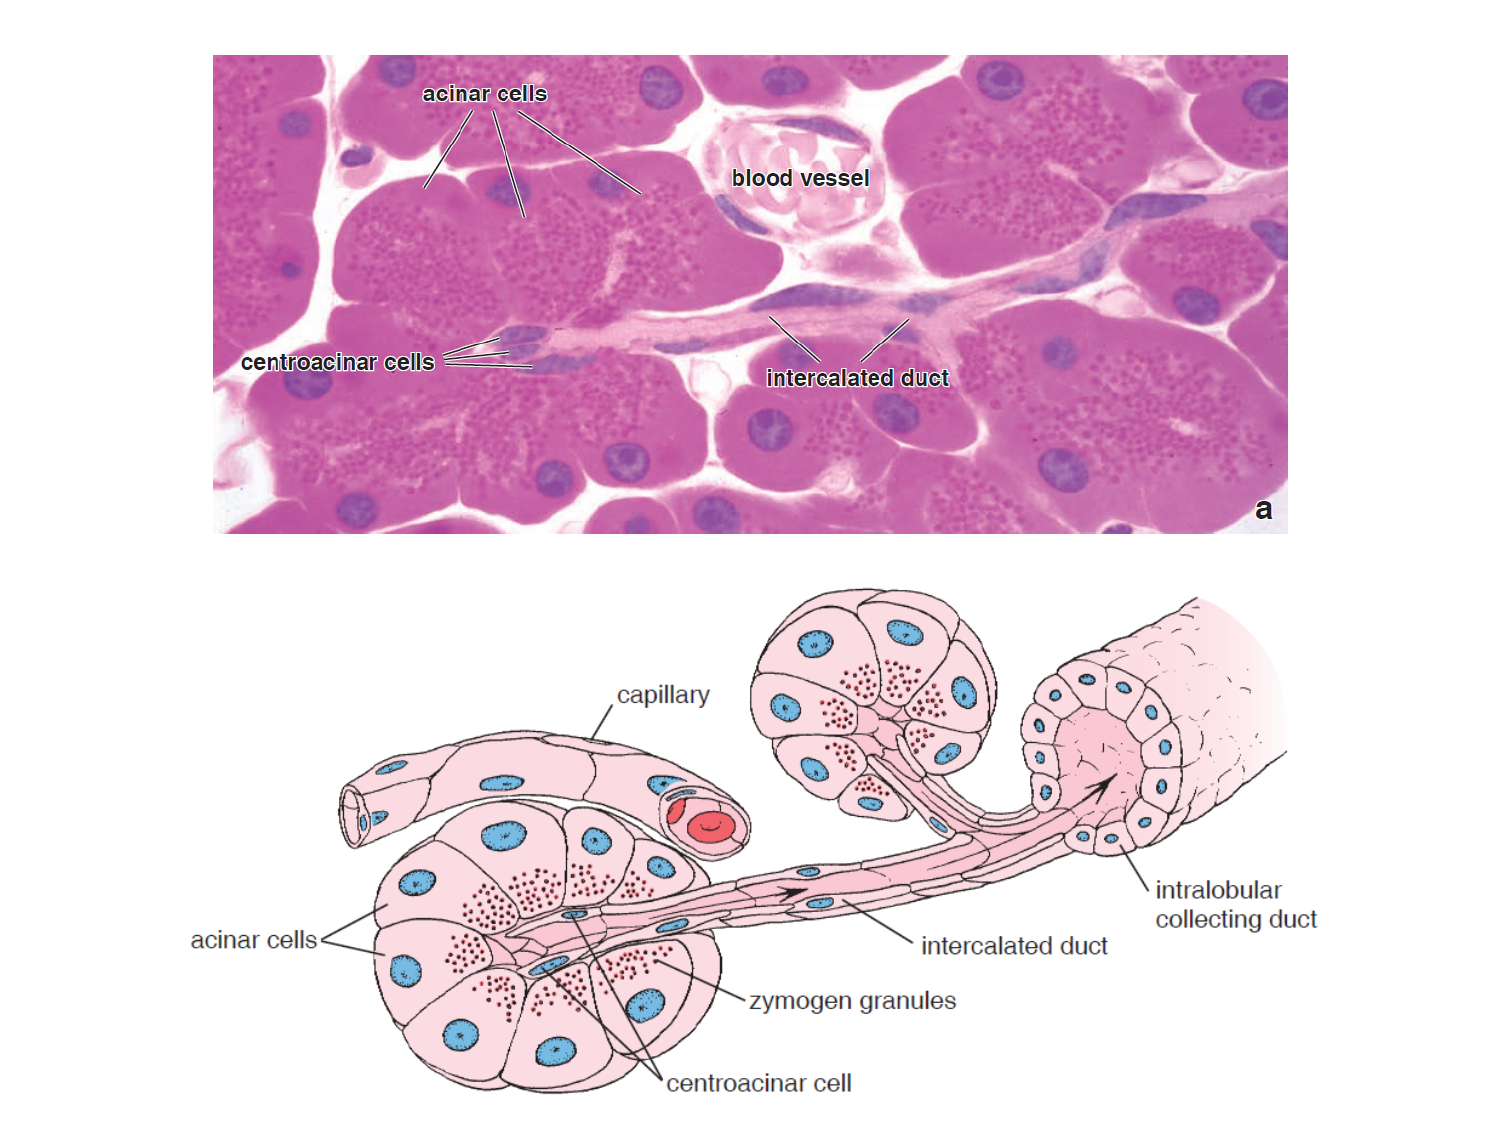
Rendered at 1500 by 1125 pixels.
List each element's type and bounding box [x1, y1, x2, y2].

picture [126, 45, 1390, 1105]
